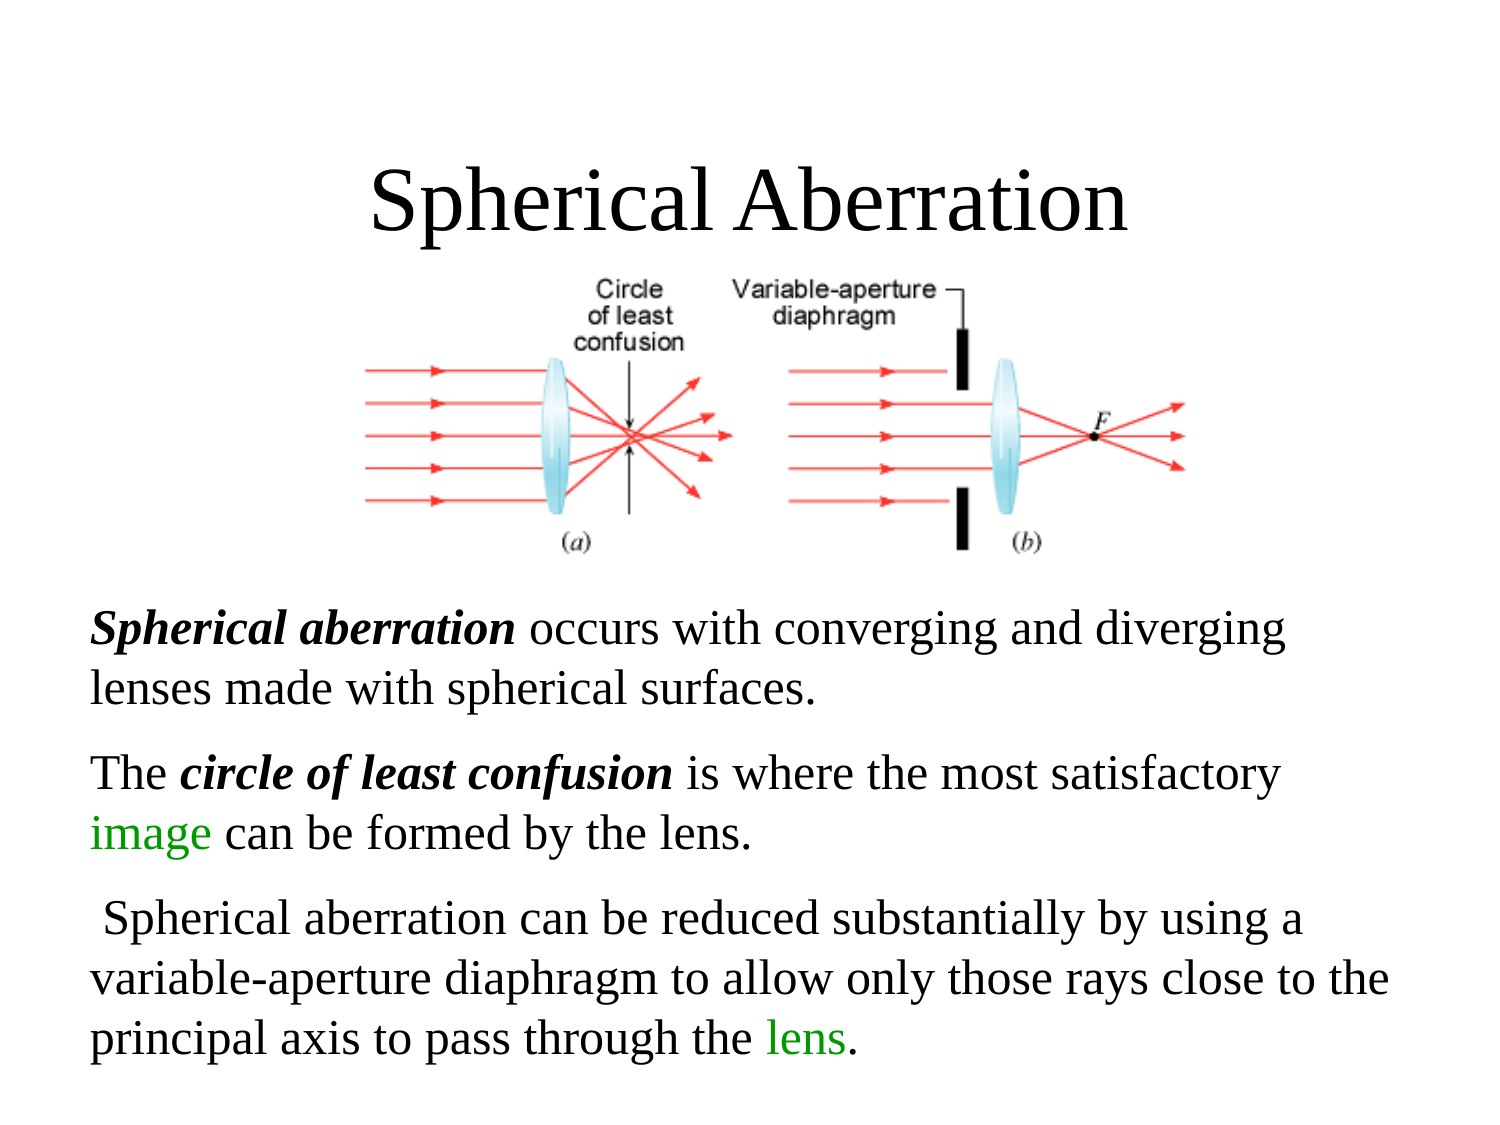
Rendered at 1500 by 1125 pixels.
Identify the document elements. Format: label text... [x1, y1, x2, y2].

text_box Spherical aberration occurs with converging and diverging lenses made with spherical surfaces. The circle of least confusion is where the most satisfactory image can be formed by the lens. Spherical aberration can be reduced substantially by using a variable-aperture diaphragm to allow only those rays close to the principal axis to pass through the lens. [74, 587, 1413, 1073]
picture [362, 274, 1190, 559]
title Spherical Aberration [112, 99, 1388, 288]
